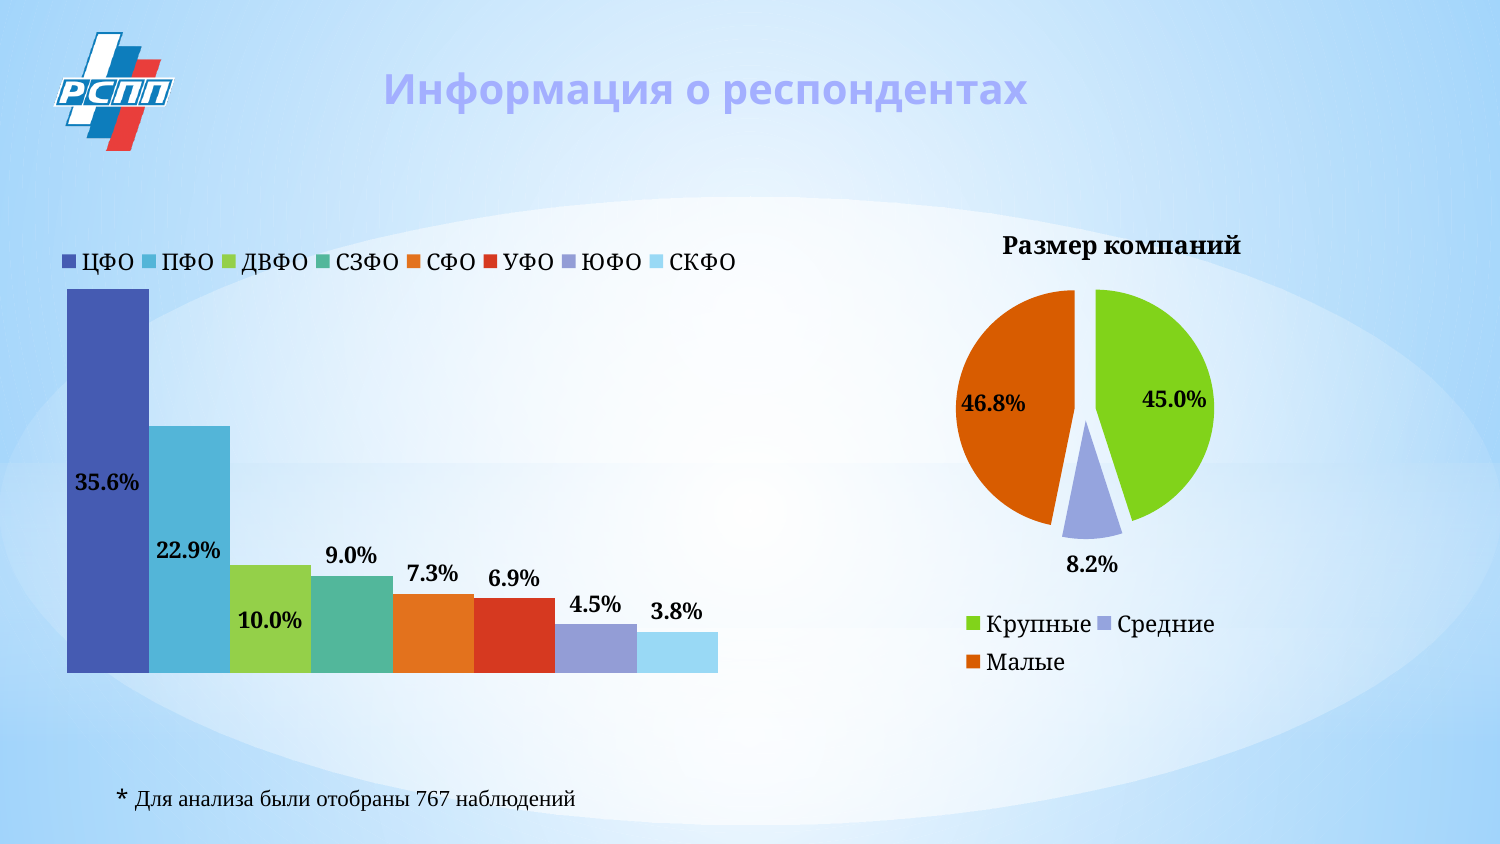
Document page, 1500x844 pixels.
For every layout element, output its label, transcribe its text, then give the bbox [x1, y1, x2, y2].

text_box * Для анализа были отобраны 767 наблюдений [101, 776, 592, 819]
picture [52, 31, 175, 151]
chart [5, 31, 1459, 789]
title Информация о респондентах [171, 55, 767, 194]
